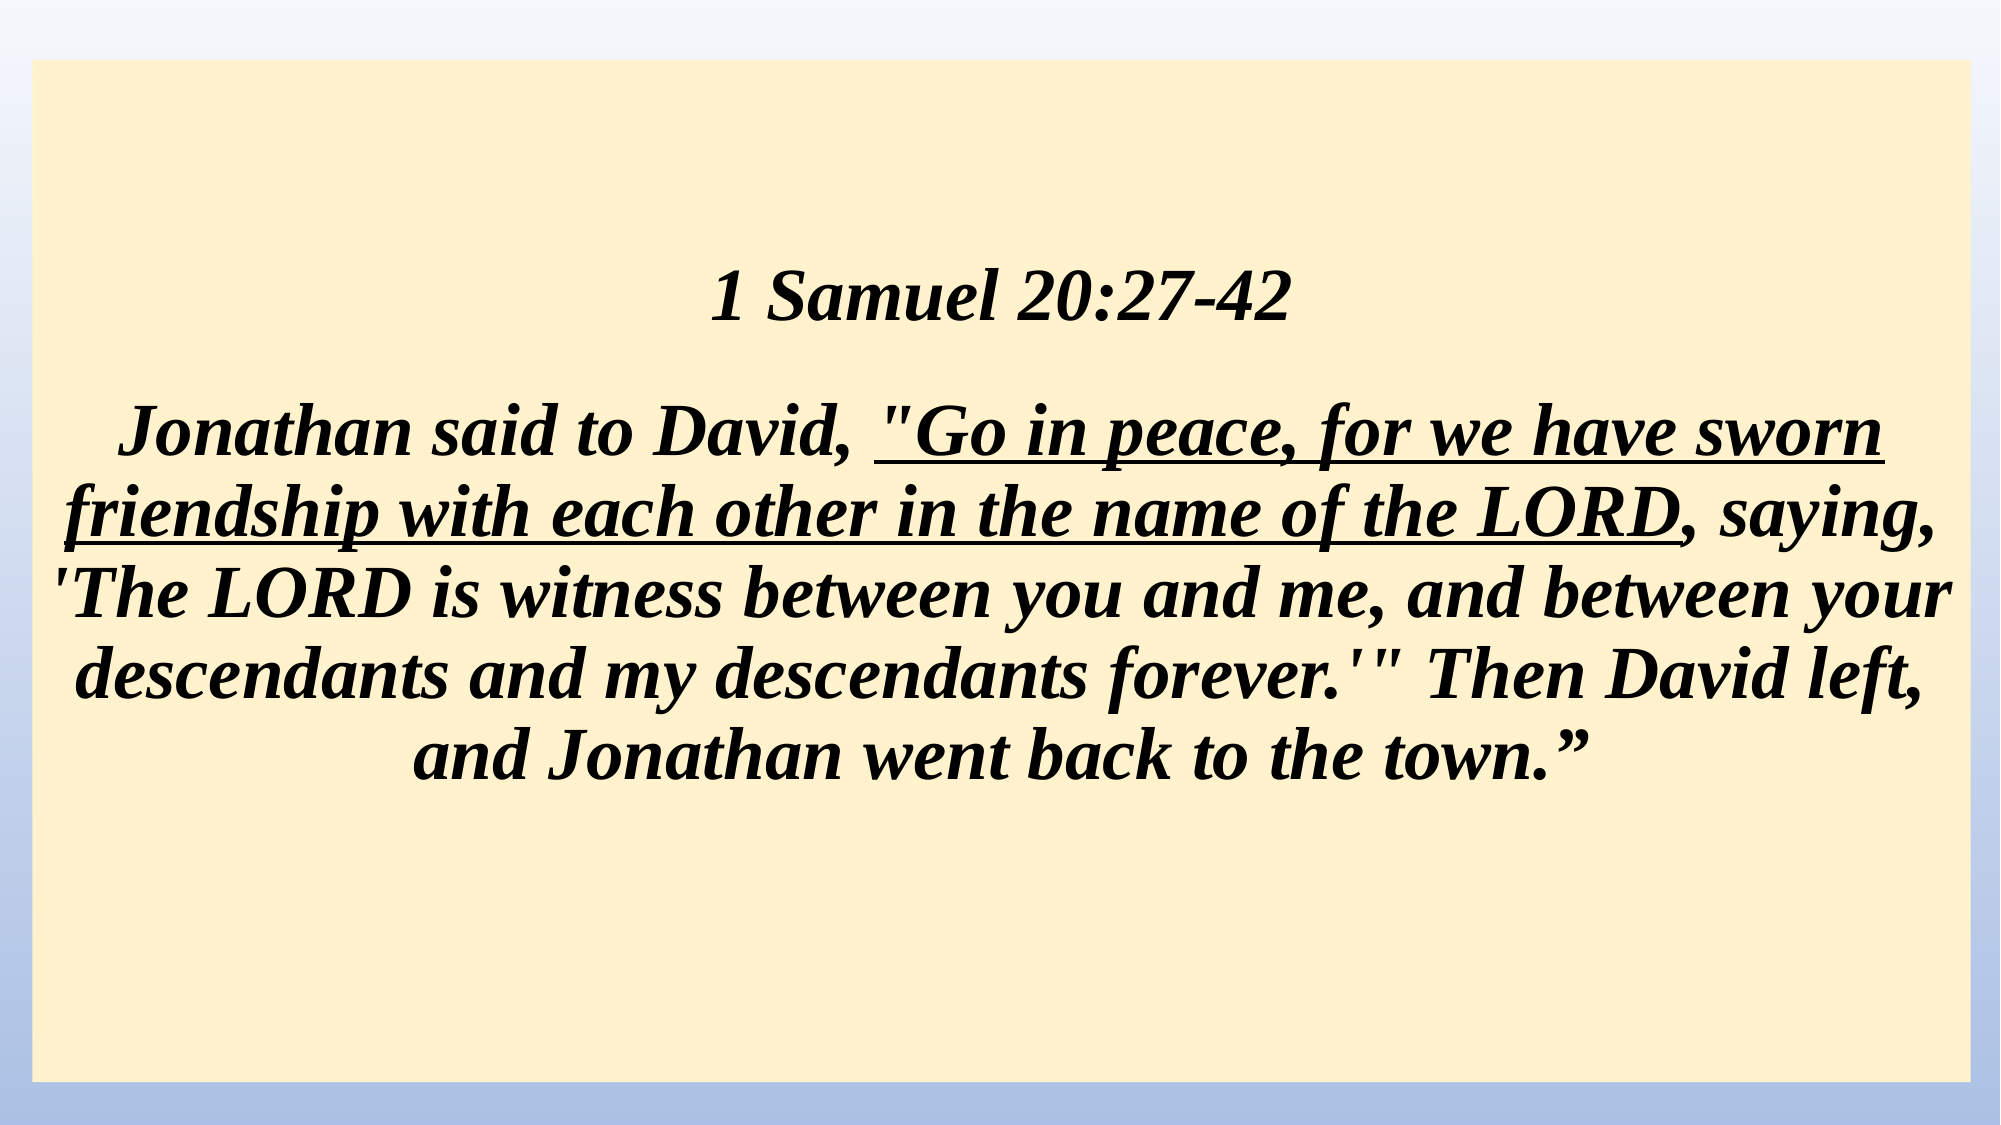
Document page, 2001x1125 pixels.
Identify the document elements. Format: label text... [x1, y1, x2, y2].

title 1 Samuel 20:27-42 Jonathan said to David, "Go in peace, for we have sworn friendship with each other in the name of the LORD, saying, 'The LORD is witness between you and me, and between your descendants and my descendants forever.'" Then David left, and Jonathan went back to the town.” [32, 59, 1971, 1083]
